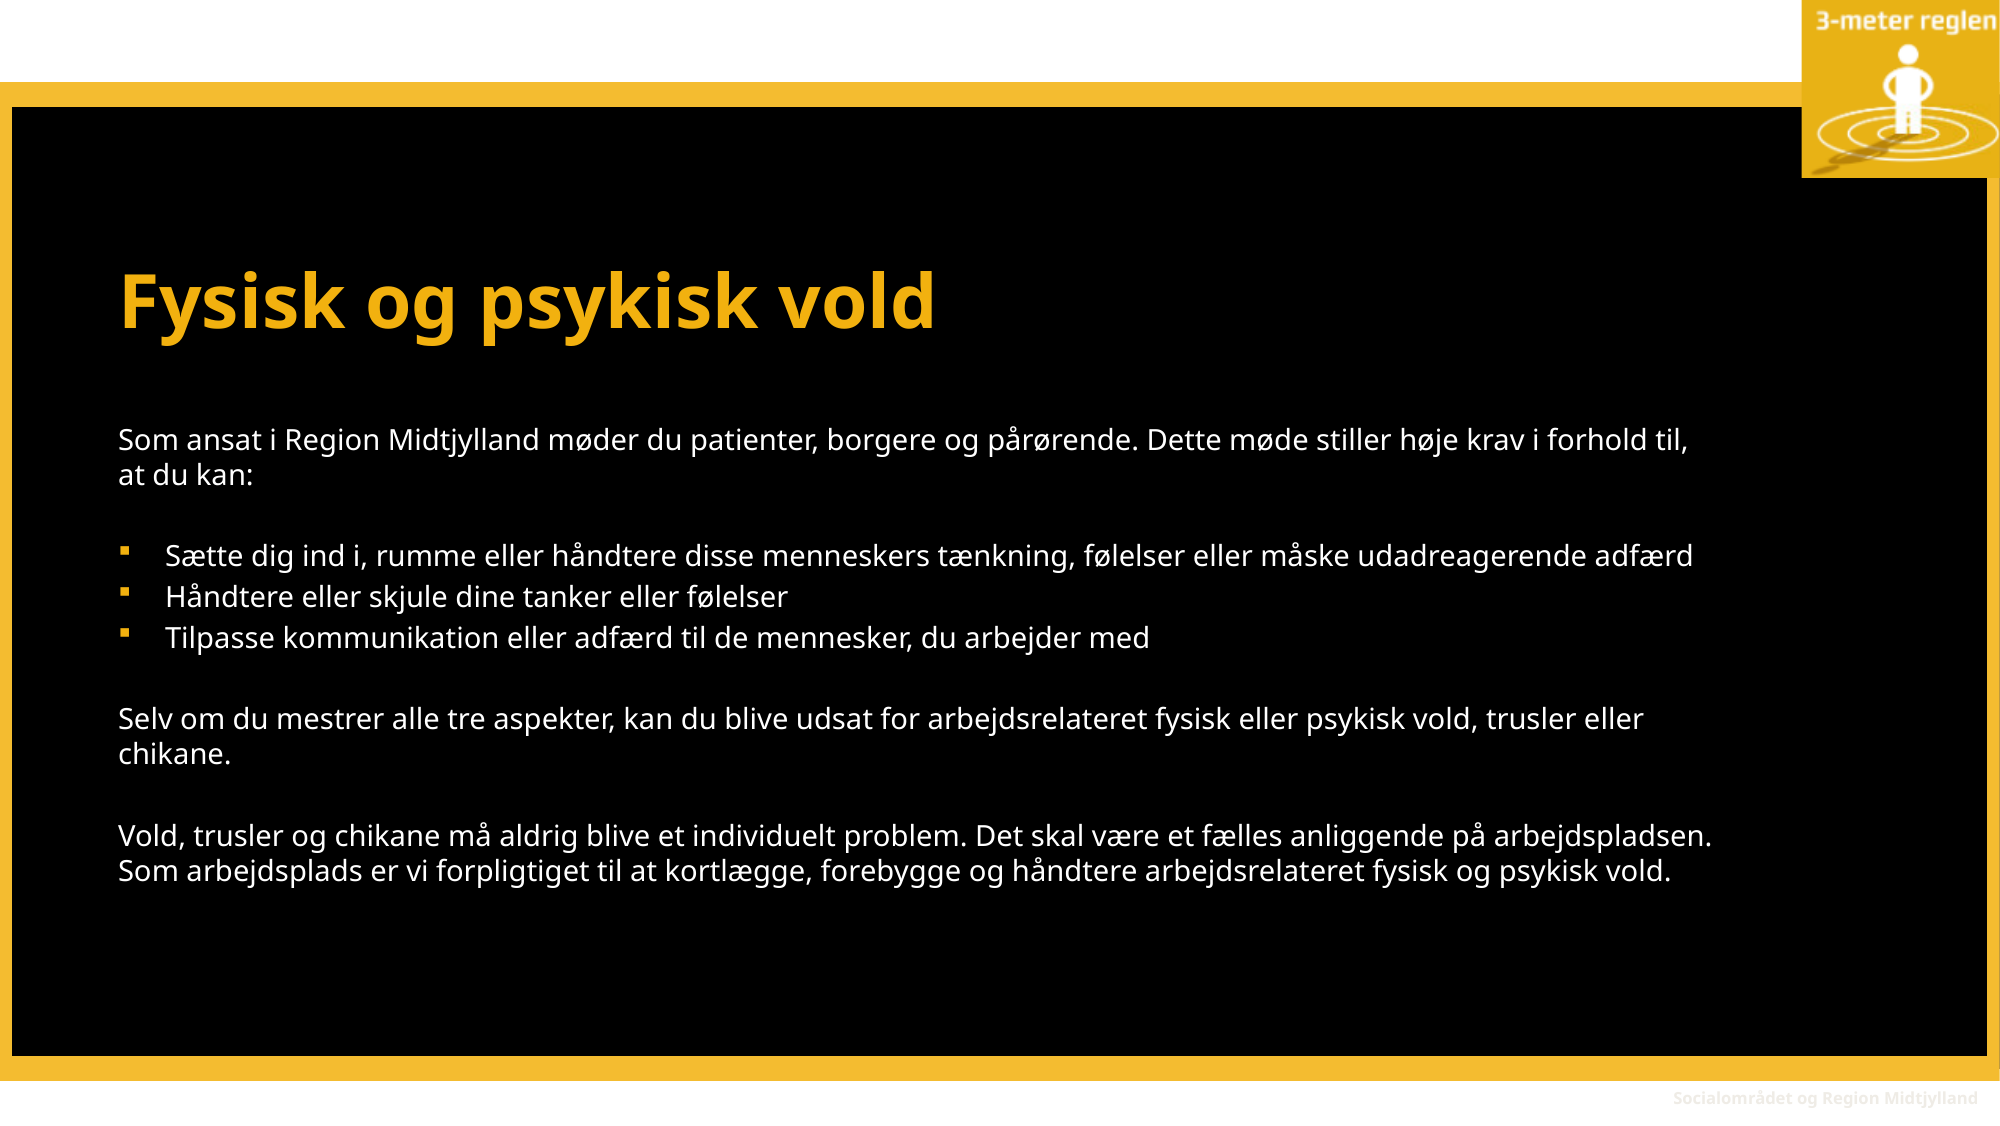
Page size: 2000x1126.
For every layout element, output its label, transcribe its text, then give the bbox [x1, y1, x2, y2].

title Fysisk og psykisk vold [118, 194, 1772, 343]
picture [1801, 0, 2000, 178]
list Som ansat i Region Midtjylland møder du patienter, borgere og pårørende. Dette møde stiller høje krav i forhold til, at du kan: Sætte dig ind i, rumme eller håndtere disse menneskers tænkning, følelser eller måske udadreagerende adfærd Håndtere eller skjule dine tanker eller følelser Tilpasse kommunikation eller adfærd til de mennesker, du arbejder med Selv om du mestrer alle tre aspekter, kan du blive udsat for arbejdsrelateret fysisk eller psykisk vold, trusler eller chikane. Vold, trusler og chikane må aldrig blive et individuelt problem. Det skal være et fælles anliggende på arbejdspladsen. Som arbejdsplads er vi forpligtiget til at kortlægge, forebygge og håndtere arbejdsrelateret fysisk og psykisk vold. [118, 420, 1721, 1102]
